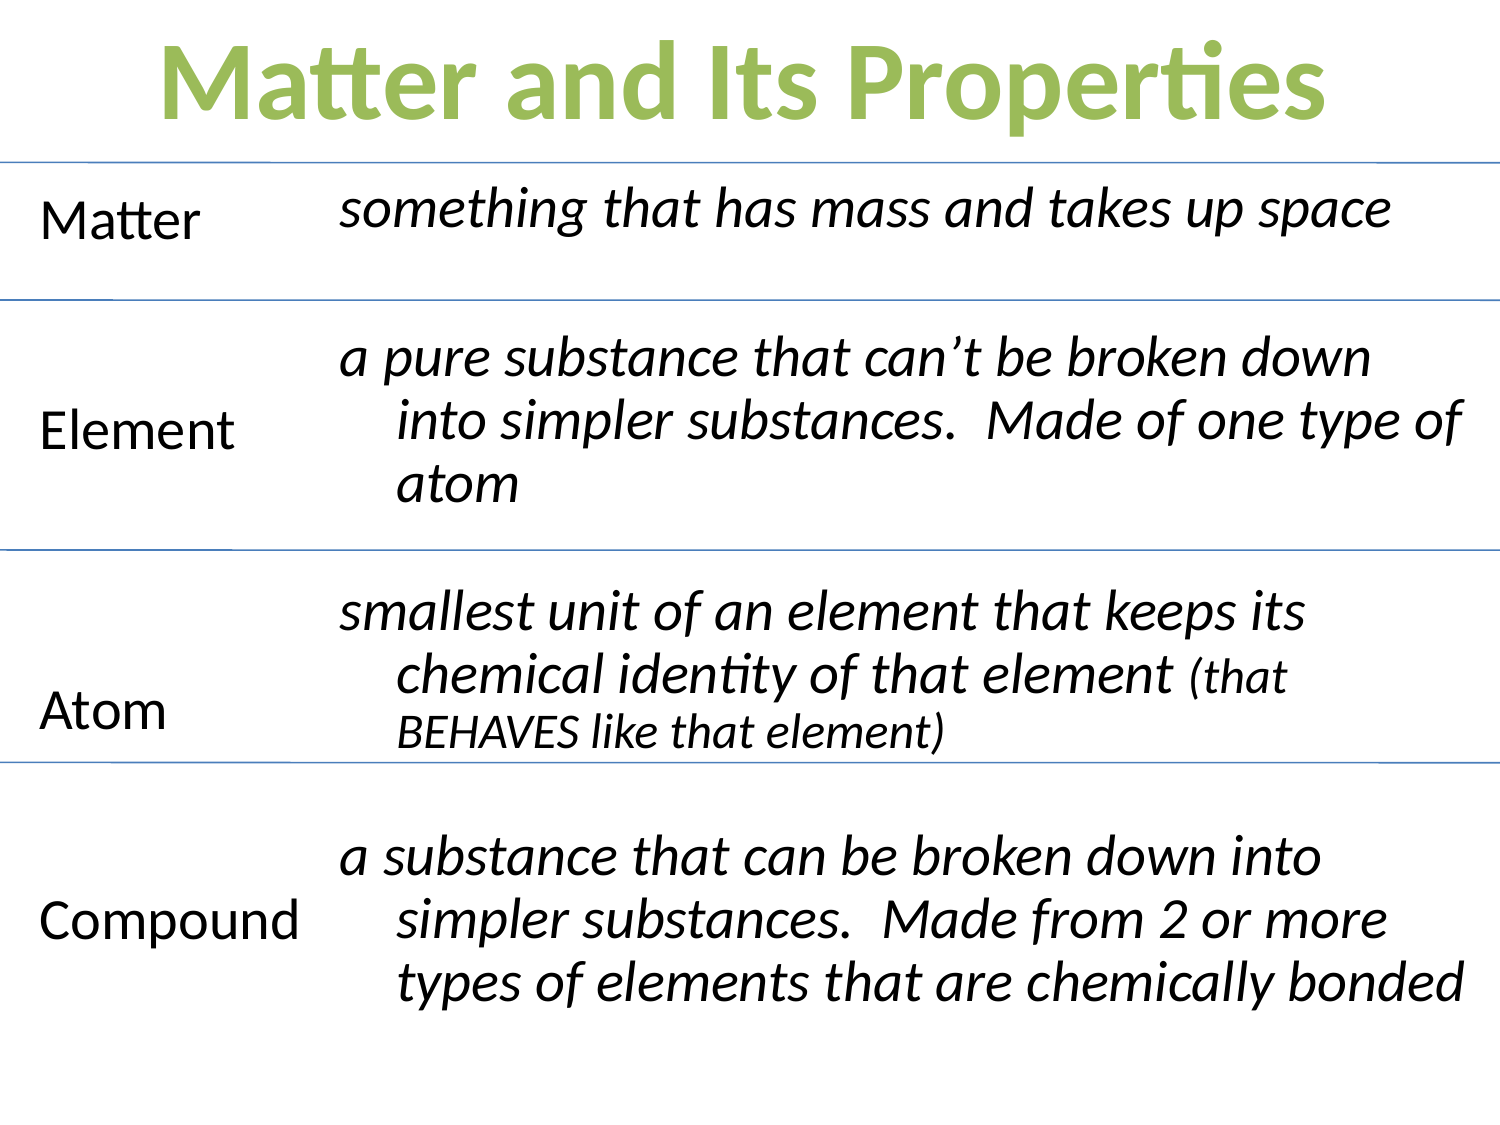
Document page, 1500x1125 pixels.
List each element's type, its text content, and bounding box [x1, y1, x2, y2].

text_box Matter and Its Properties [142, 0, 1345, 150]
text_box Matter Element Atom Compound [24, 560, 375, 760]
list something that has mass and takes up space a pure substance that can’t be broken down into simpler substances. Made of one type of atom smallest unit of an element that keeps its chemical identity of that element (that BEHAVES like that element) a substance that can be broken down into simpler substances. Made from 2 or more types of elements that are chemically bonded [324, 772, 1488, 1025]
list something that has mass and takes up space a pure substance that can’t be broken down into simpler substances. Made of one type of atom smallest unit of an element that keeps its chemical identity of that element (that BEHAVES like that element) a substance that can be broken down into simpler substances. Made from 2 or more types of elements that are chemically bonded [375, 310, 1488, 548]
list something that has mass and takes up space a pure substance that can’t be broken down into simpler substances. Made of one type of atom smallest unit of an element that keeps its chemical identity of that element (that BEHAVES like that element) a substance that can be broken down into simpler substances. Made from 2 or more types of elements that are chemically bonded [375, 560, 1488, 760]
list something that has mass and takes up space a pure substance that can’t be broken down into simpler substances. Made of one type of atom smallest unit of an element that keeps its chemical identity of that element (that BEHAVES like that element) a substance that can be broken down into simpler substances. Made from 2 or more types of elements that are chemically bonded [324, 172, 1488, 298]
text_box Matter Element Atom Compound [24, 174, 375, 298]
text_box Matter Element Atom Compound [24, 310, 375, 548]
text_box Matter Element Atom Compound [24, 772, 375, 959]
